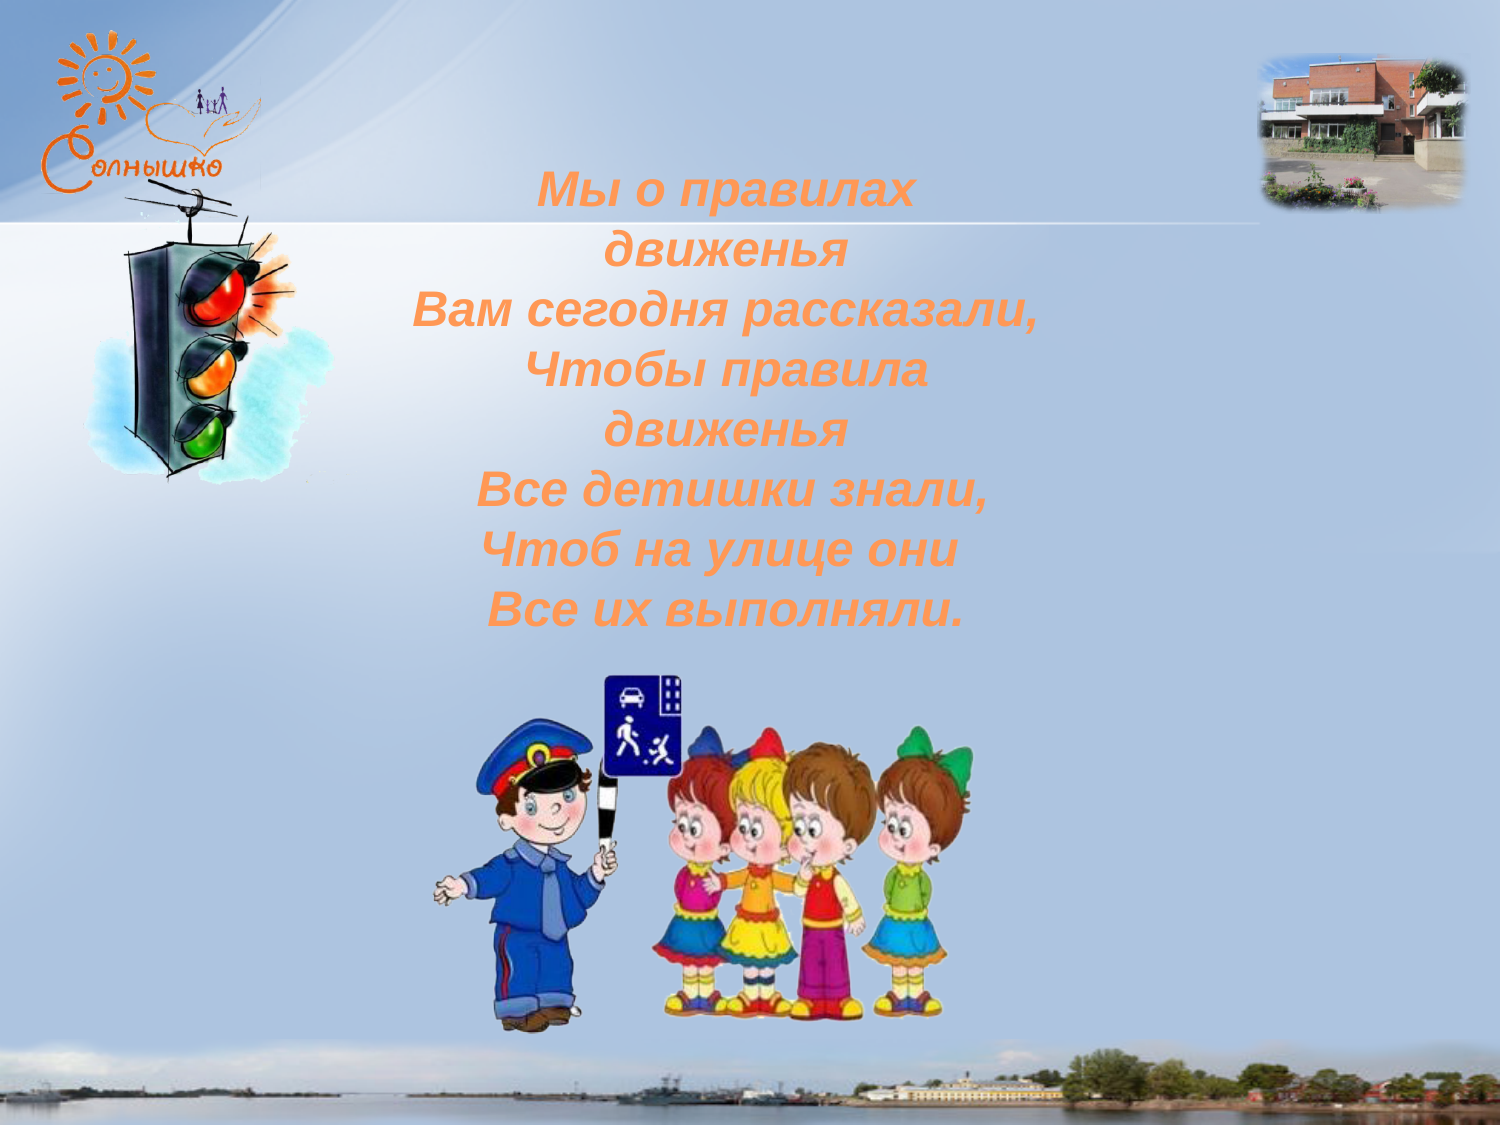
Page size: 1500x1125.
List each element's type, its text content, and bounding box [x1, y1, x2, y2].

text_box Мы о правилах движенья Вам сегодня рассказали, Чтобы правила движенья Все детишки знали, Чтоб на улице они Все их выполняли. [395, 148, 1058, 644]
picture [0, 0, 1500, 1125]
